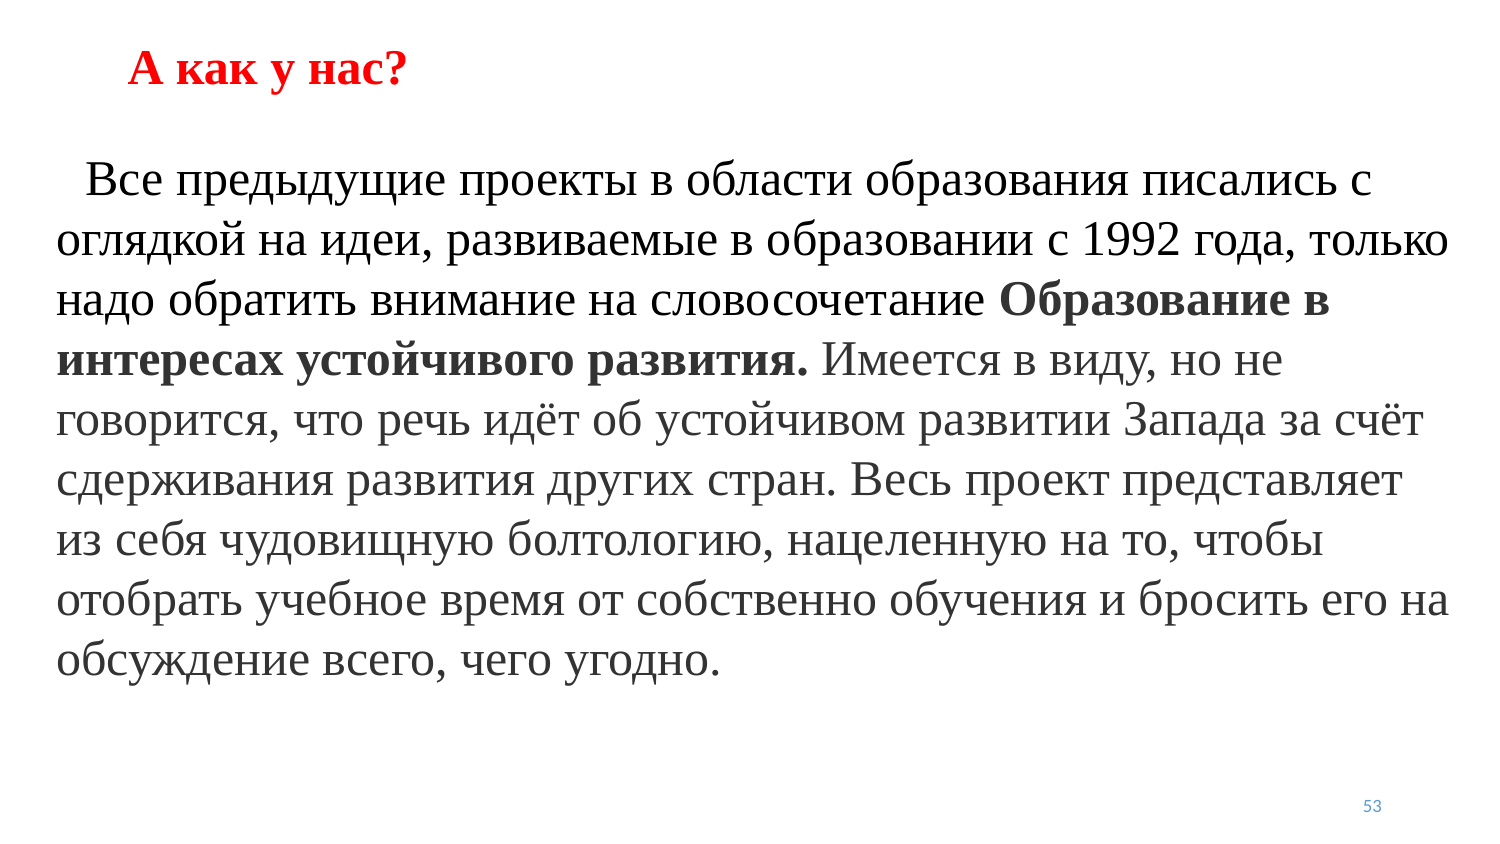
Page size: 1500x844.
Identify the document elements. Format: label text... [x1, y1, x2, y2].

subtitle Все предыдущие проекты в области образования писались с оглядкой на идеи, развиваемые в образовании с 1992 года, только надо обратить внимание на словосочетание Образование в интересах устойчивого развития. Имеется в виду, но не говорится, что речь идёт об устойчивом развитии Запада за счёт сдерживания развития других стран. Весь проект представляет из себя чудовищную болтологию, нацеленную на то, чтобы отобрать учебное время от собственно обучения и бросить его на обсуждение всего, чего угодно. [41, 138, 1471, 800]
title А как у нас? [112, 32, 1376, 103]
slide_number 53 [1059, 782, 1397, 827]
